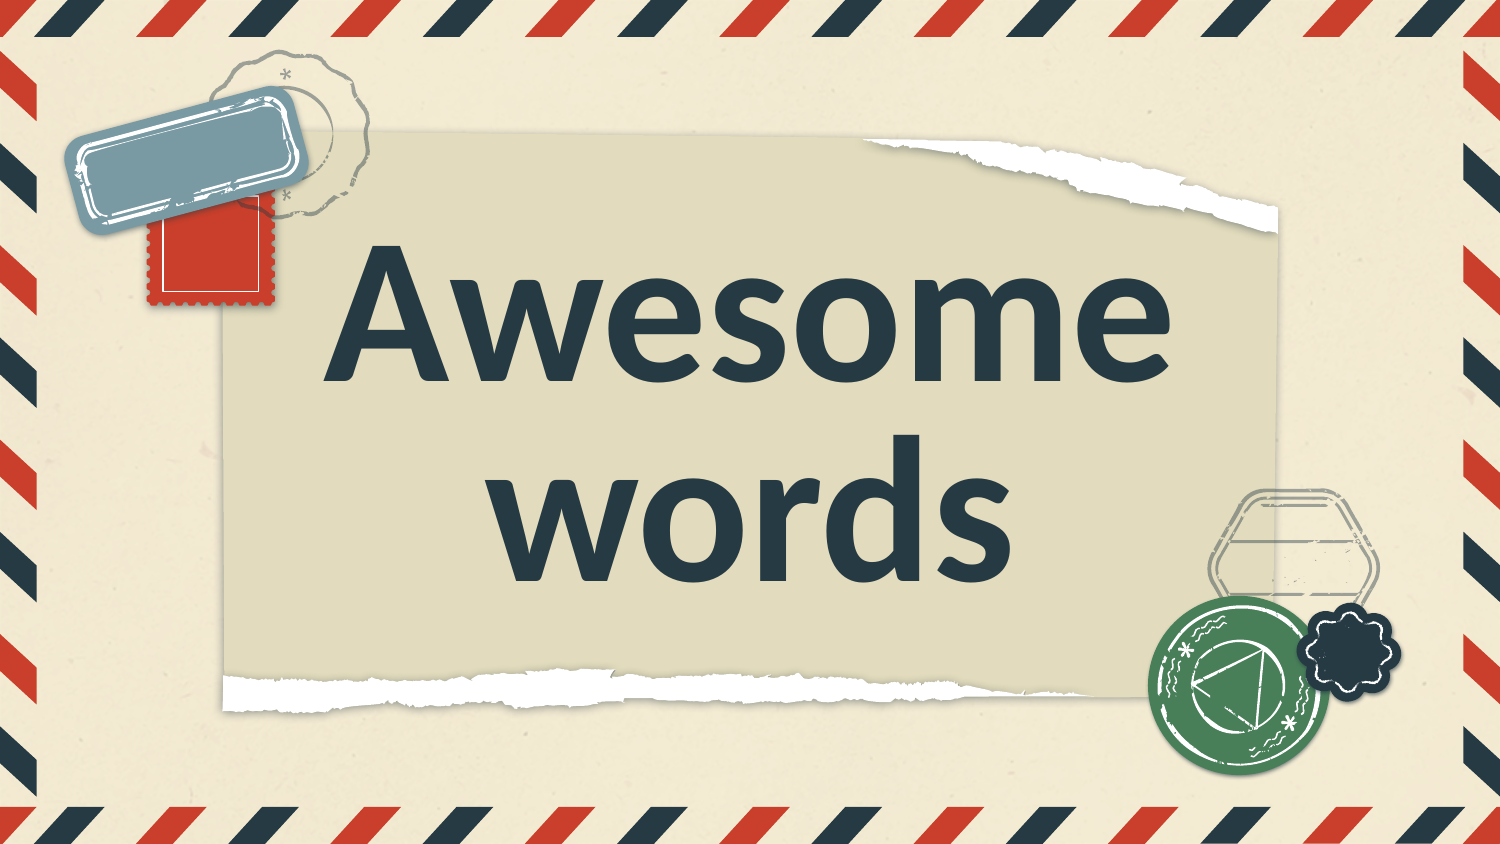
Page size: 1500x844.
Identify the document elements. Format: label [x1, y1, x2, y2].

text_box [1303, 610, 1395, 694]
text_box [1205, 488, 1382, 609]
text_box [62, 71, 311, 250]
text_box [147, 258, 275, 306]
text_box [1157, 604, 1321, 766]
text_box [221, 130, 1279, 714]
text_box [199, 49, 371, 220]
